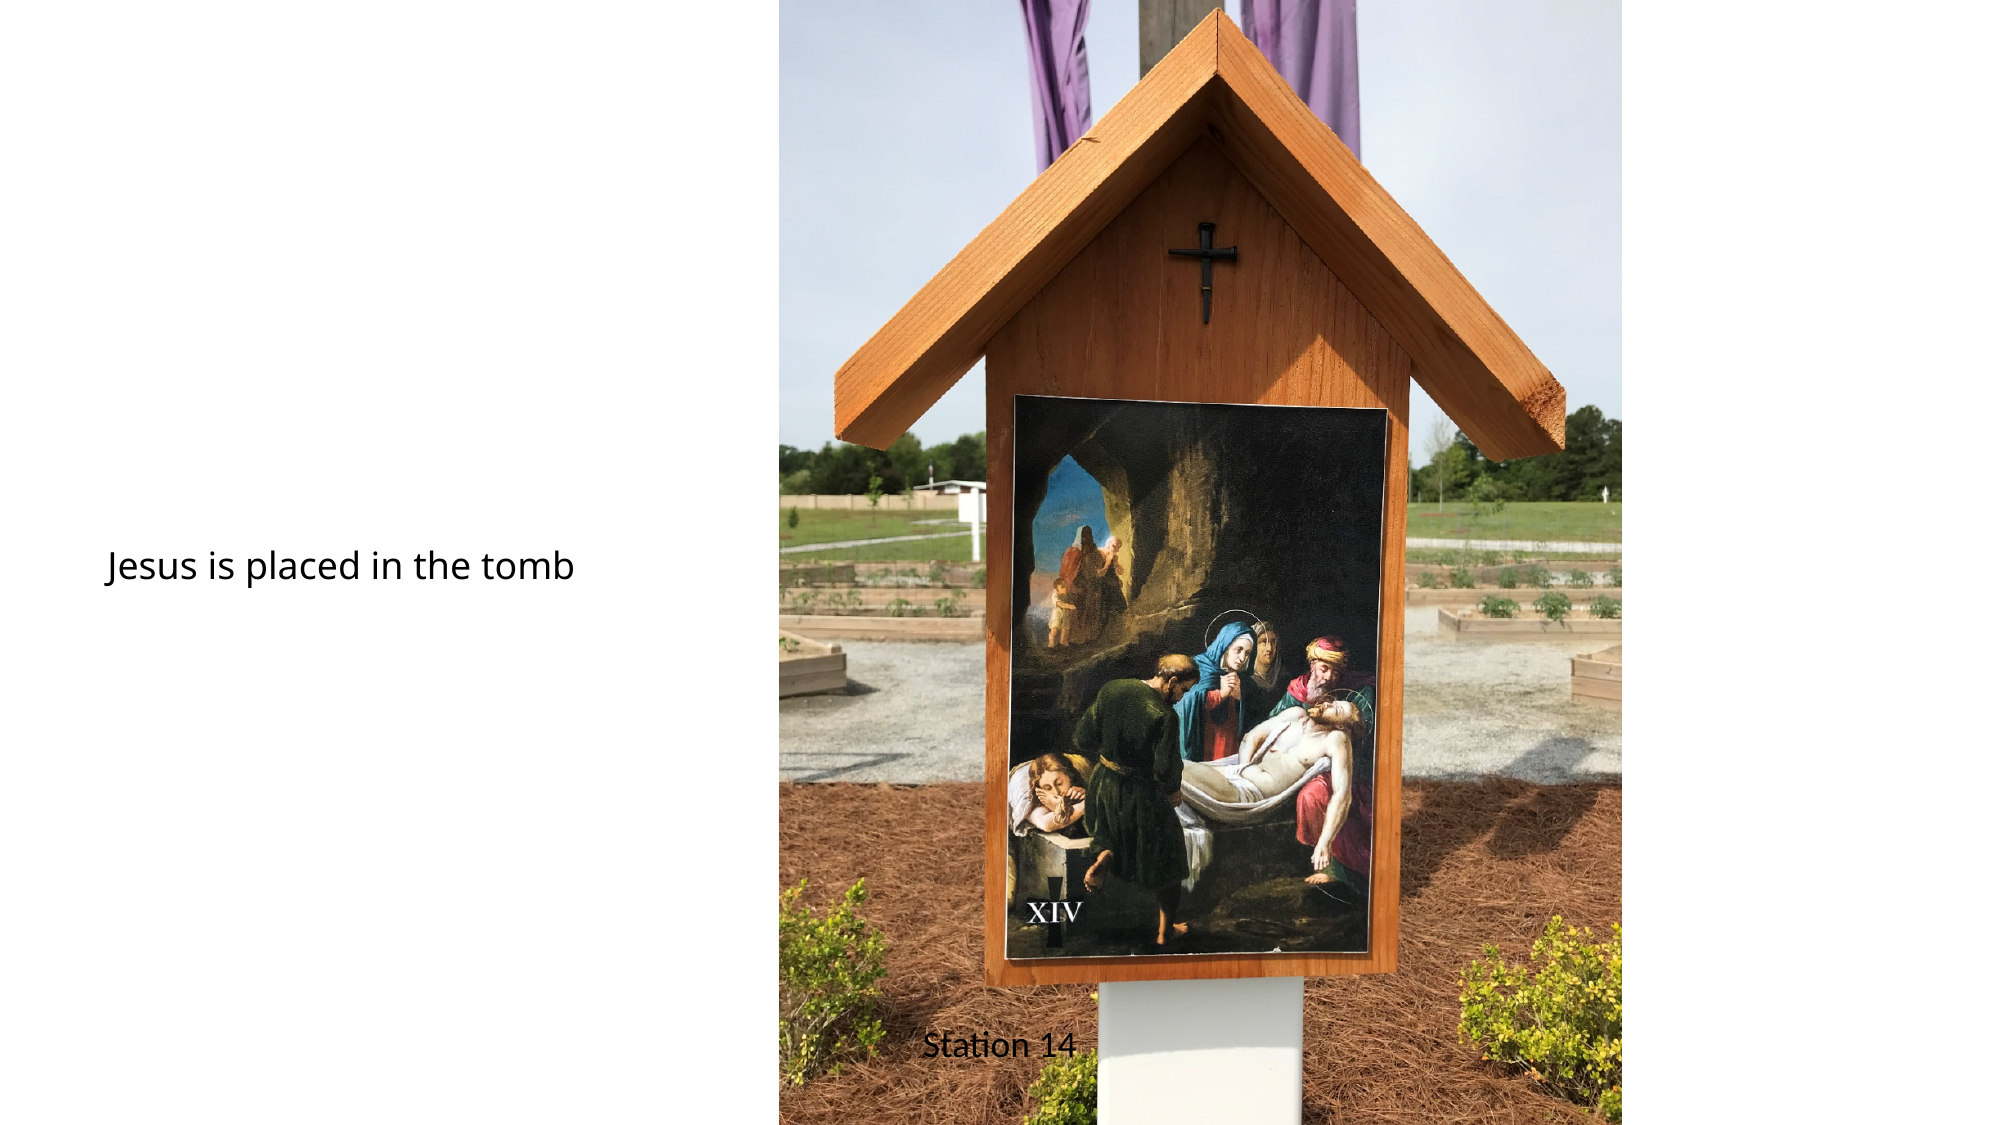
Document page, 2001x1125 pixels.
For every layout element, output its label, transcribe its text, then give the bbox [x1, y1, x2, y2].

text_box Jesus is placed in the tomb [92, 531, 637, 595]
picture [637, 1, 1763, 1124]
text_box Station 14 [908, 1012, 1092, 1073]
